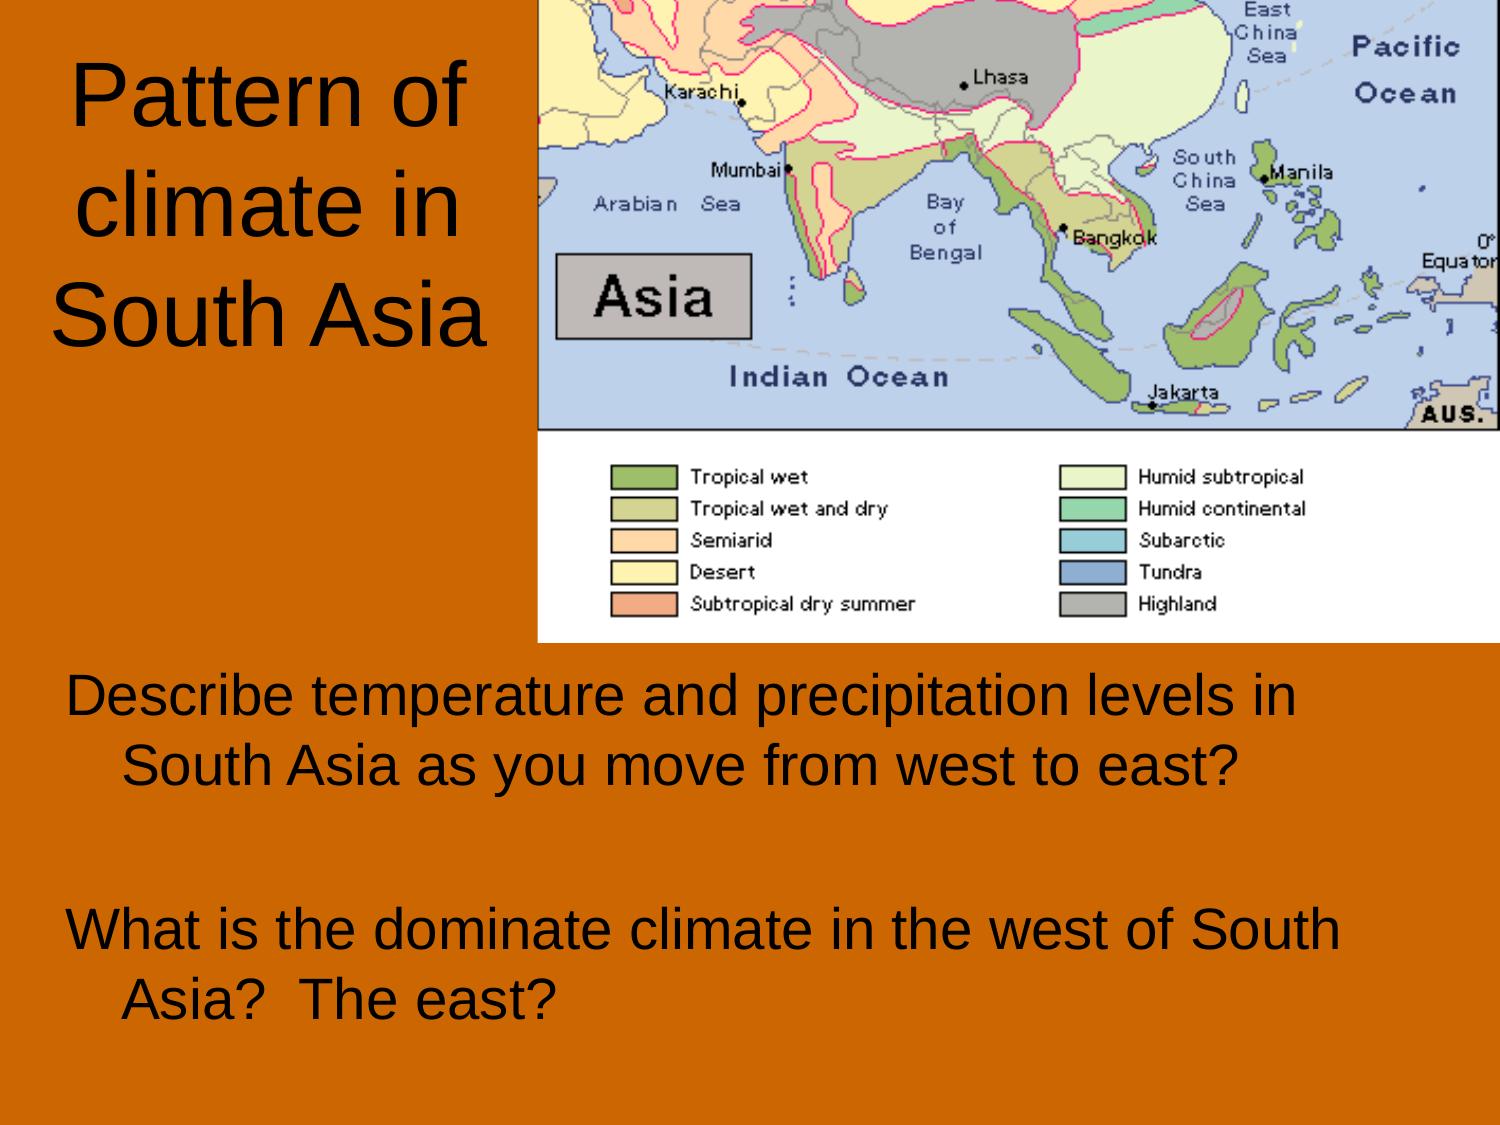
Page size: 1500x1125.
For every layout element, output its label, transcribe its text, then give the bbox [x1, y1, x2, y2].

picture [537, 0, 1500, 644]
title Pattern of climate in South Asia [0, 0, 535, 401]
list Describe temperature and precipitation levels in South Asia as you move from west to east? What is the dominate climate in the west of South Asia? The east? [49, 649, 1401, 1088]
